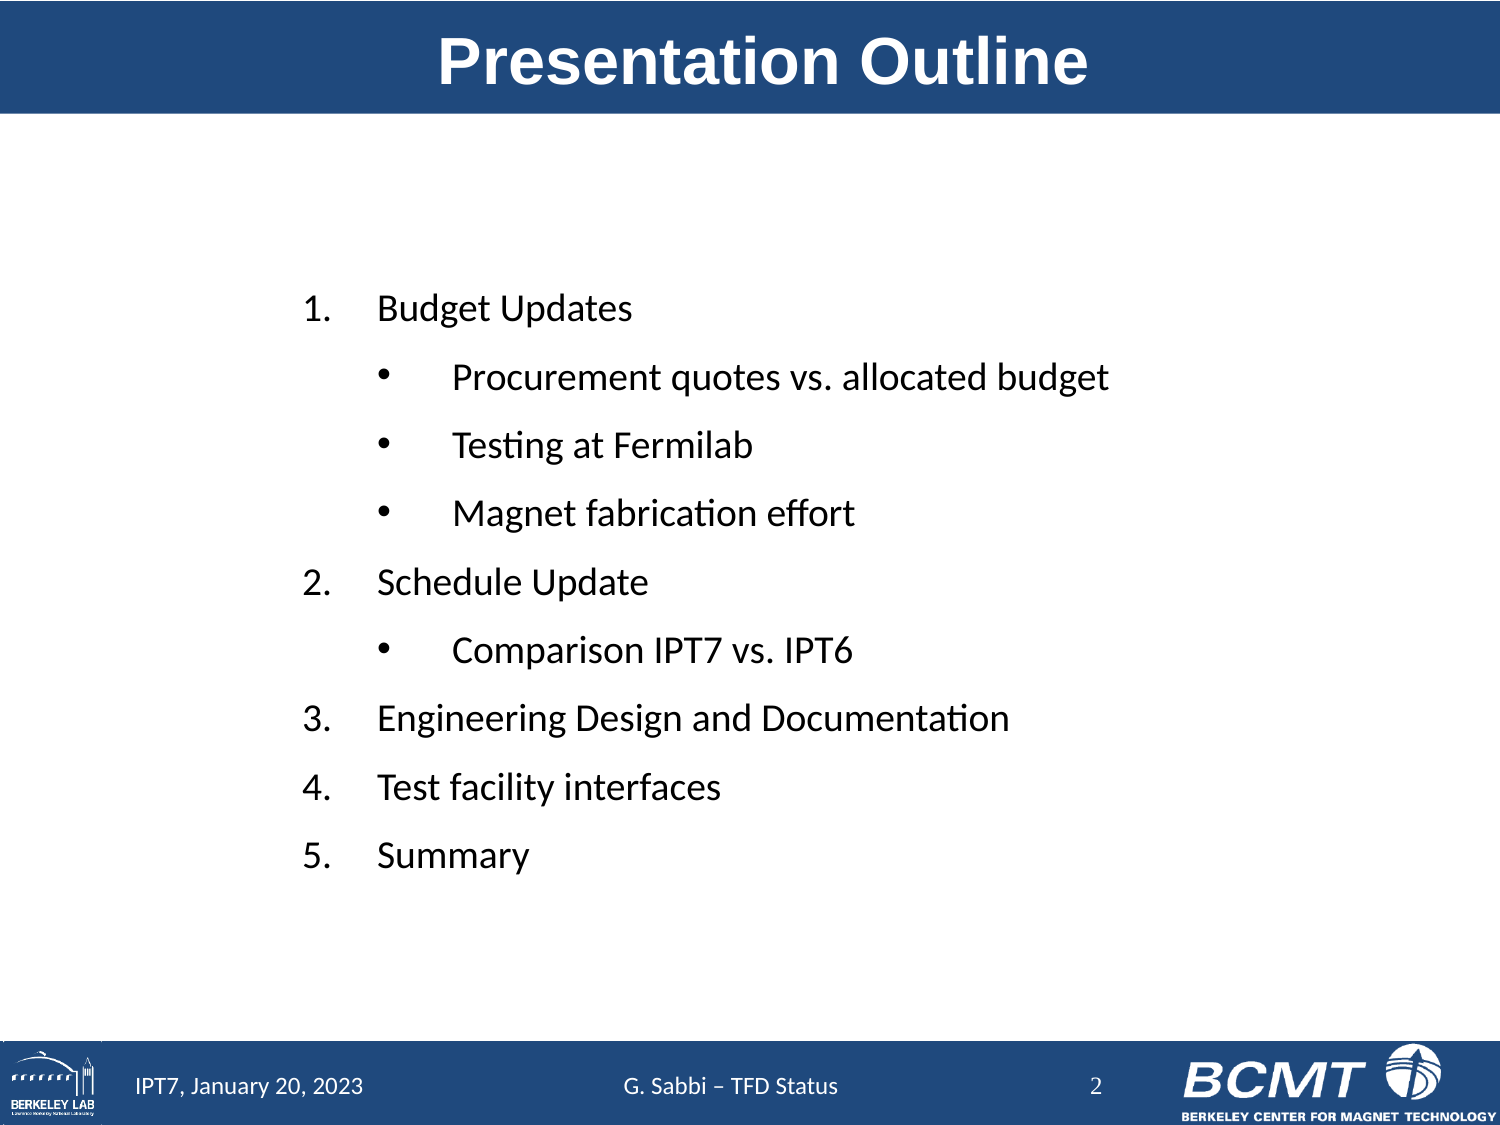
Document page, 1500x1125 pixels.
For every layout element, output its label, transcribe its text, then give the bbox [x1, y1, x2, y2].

title Presentation Outline [65, 22, 1463, 113]
text_box Budget Updates Procurement quotes vs. allocated budget Testing at Fermilab Magnet fabrication effort Schedule Update Comparison IPT7 vs. IPT6 Engineering Design and Documentation Test facility interfaces Summary [287, 274, 1275, 884]
picture [3, 1041, 102, 1125]
picture [1180, 1041, 1500, 1123]
